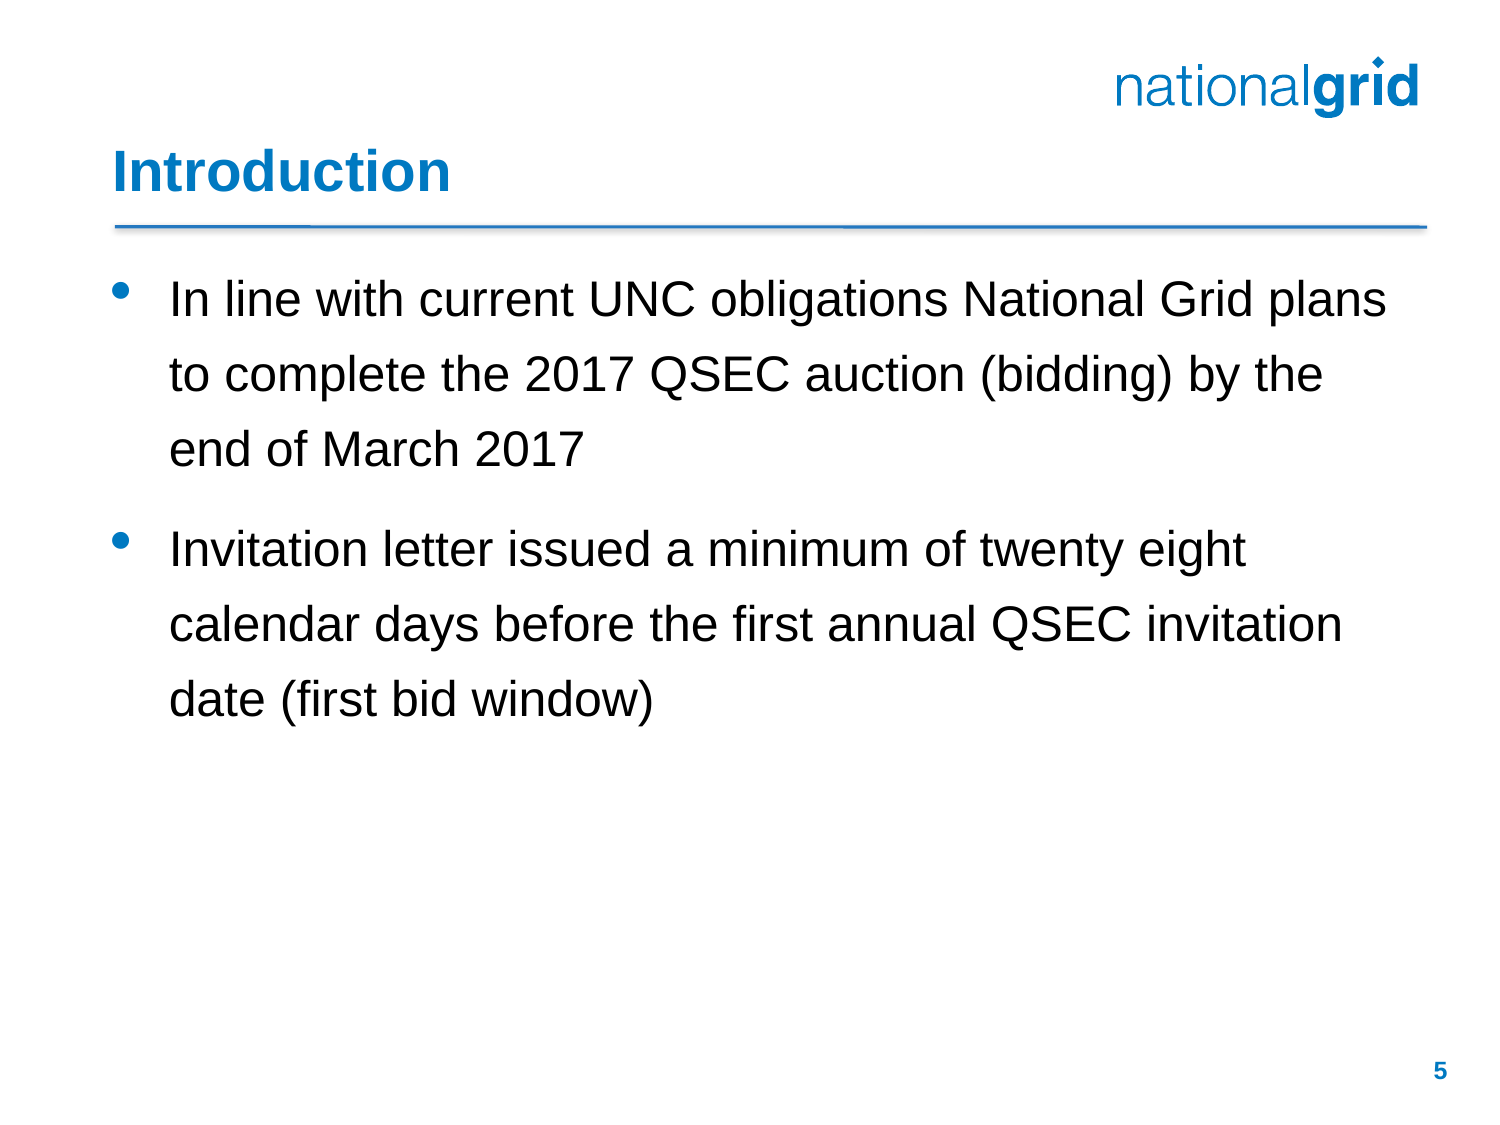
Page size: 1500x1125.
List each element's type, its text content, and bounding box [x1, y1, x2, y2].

slide_number 5 [1112, 1046, 1463, 1107]
title Introduction [97, 125, 1425, 211]
list In line with current UNC obligations National Grid plans to complete the 2017 QSEC auction (bidding) by the end of March 2017 Invitation letter issued a minimum of twenty eight calendar days before the first annual QSEC invitation date (first bid window) [97, 243, 1425, 1007]
